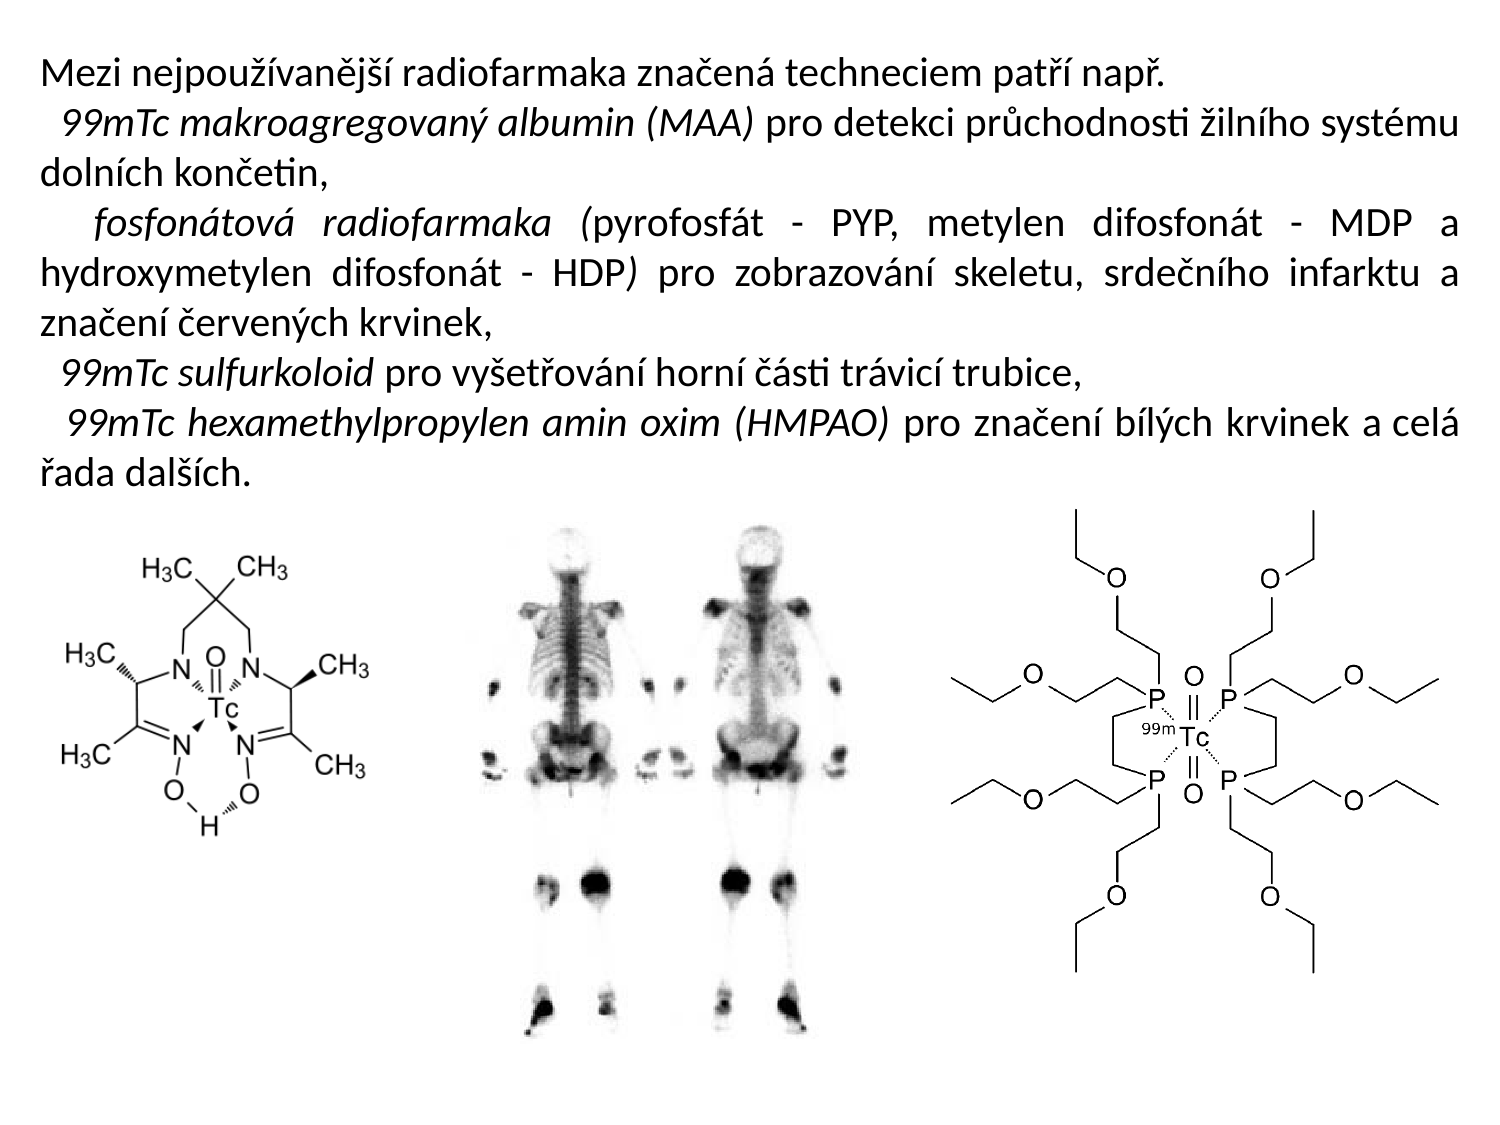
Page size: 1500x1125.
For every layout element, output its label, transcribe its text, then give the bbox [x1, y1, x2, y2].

picture [51, 537, 381, 852]
picture [463, 508, 873, 1044]
picture [933, 487, 1451, 994]
text_box Mezi nejpoužívanější radiofarmaka značená techneciem patří např. 99mTc makroagregovaný albumin (MAA) pro detekci průchodnosti žilního systému dolních končetin, fosfonátová radiofarmaka (pyrofosfát - PYP, metylen difosfonát - MDP a hydroxymetylen difosfonát - HDP) pro zobrazování skeletu, srdečního infarktu a značení červených krvinek, 99mTc sulfurkoloid pro vyšetřování horní části trávicí trubice, 99mTc hexamethylpropylen amin oxim (HMPAO) pro značení bílých krvinek a celá řada dalších. [24, 37, 1475, 503]
